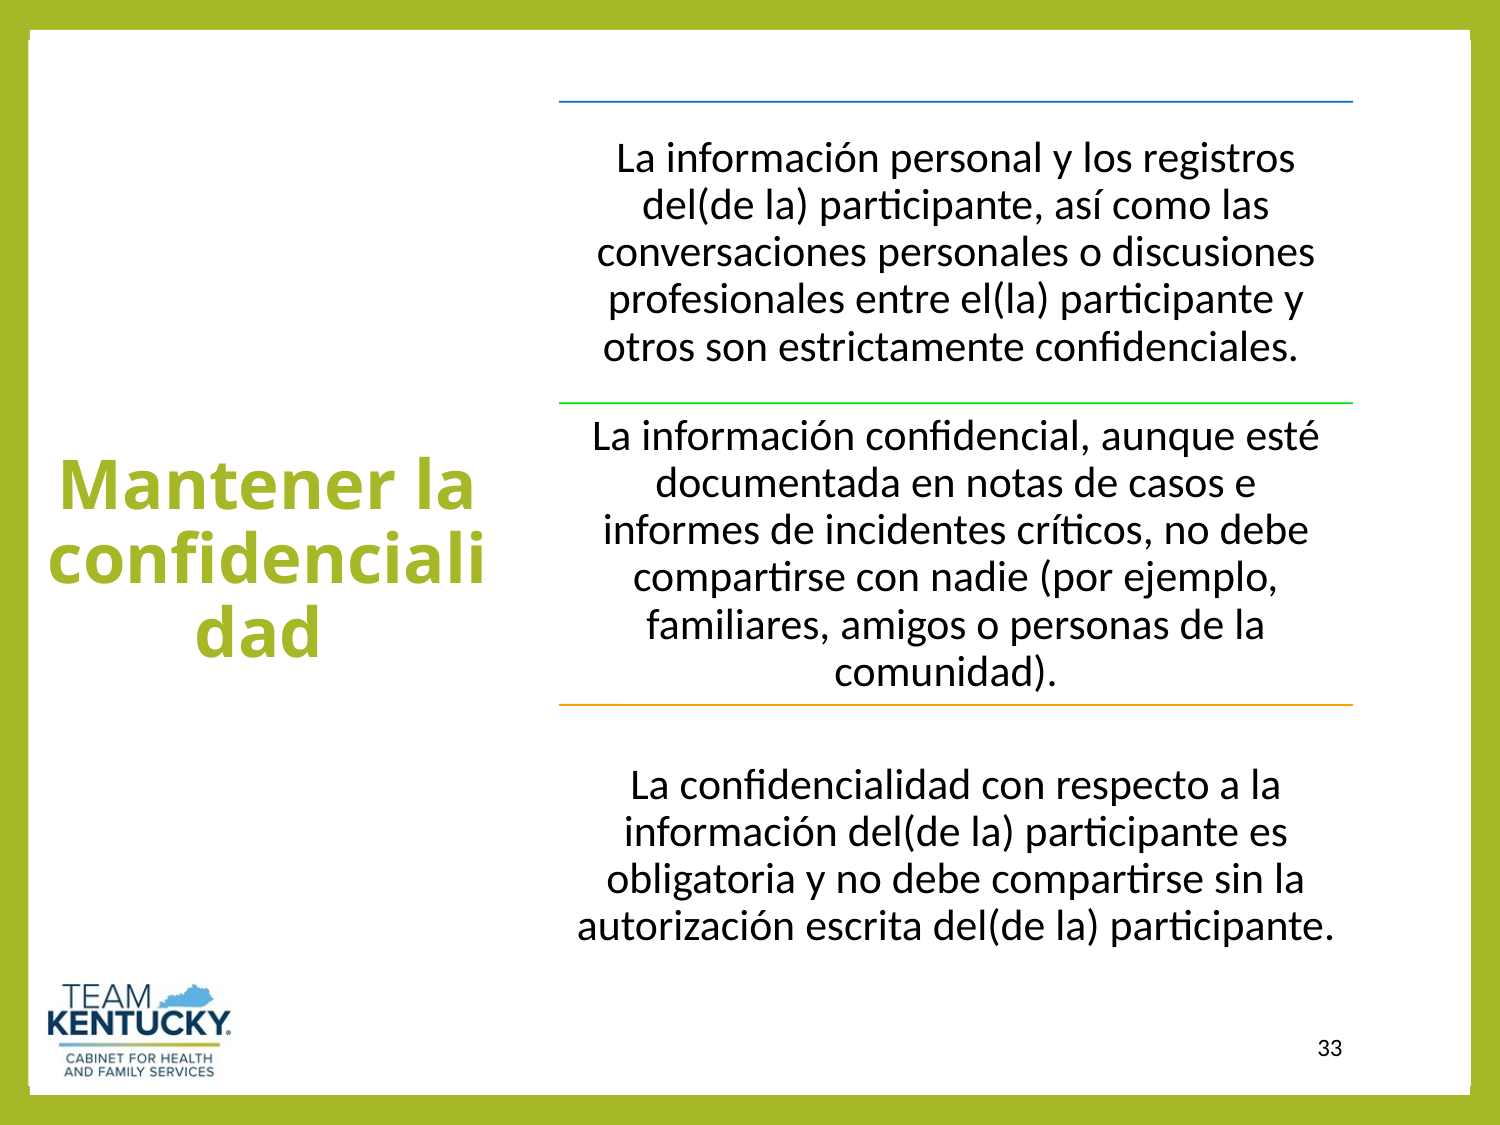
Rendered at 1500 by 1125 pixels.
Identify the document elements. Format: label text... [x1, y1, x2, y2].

text_box [28, 39, 1472, 1087]
picture [46, 983, 233, 1082]
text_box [558, 101, 1354, 1008]
slide_number 33 [1291, 1020, 1358, 1073]
title Mantener la confidencialidad [28, 101, 508, 1021]
